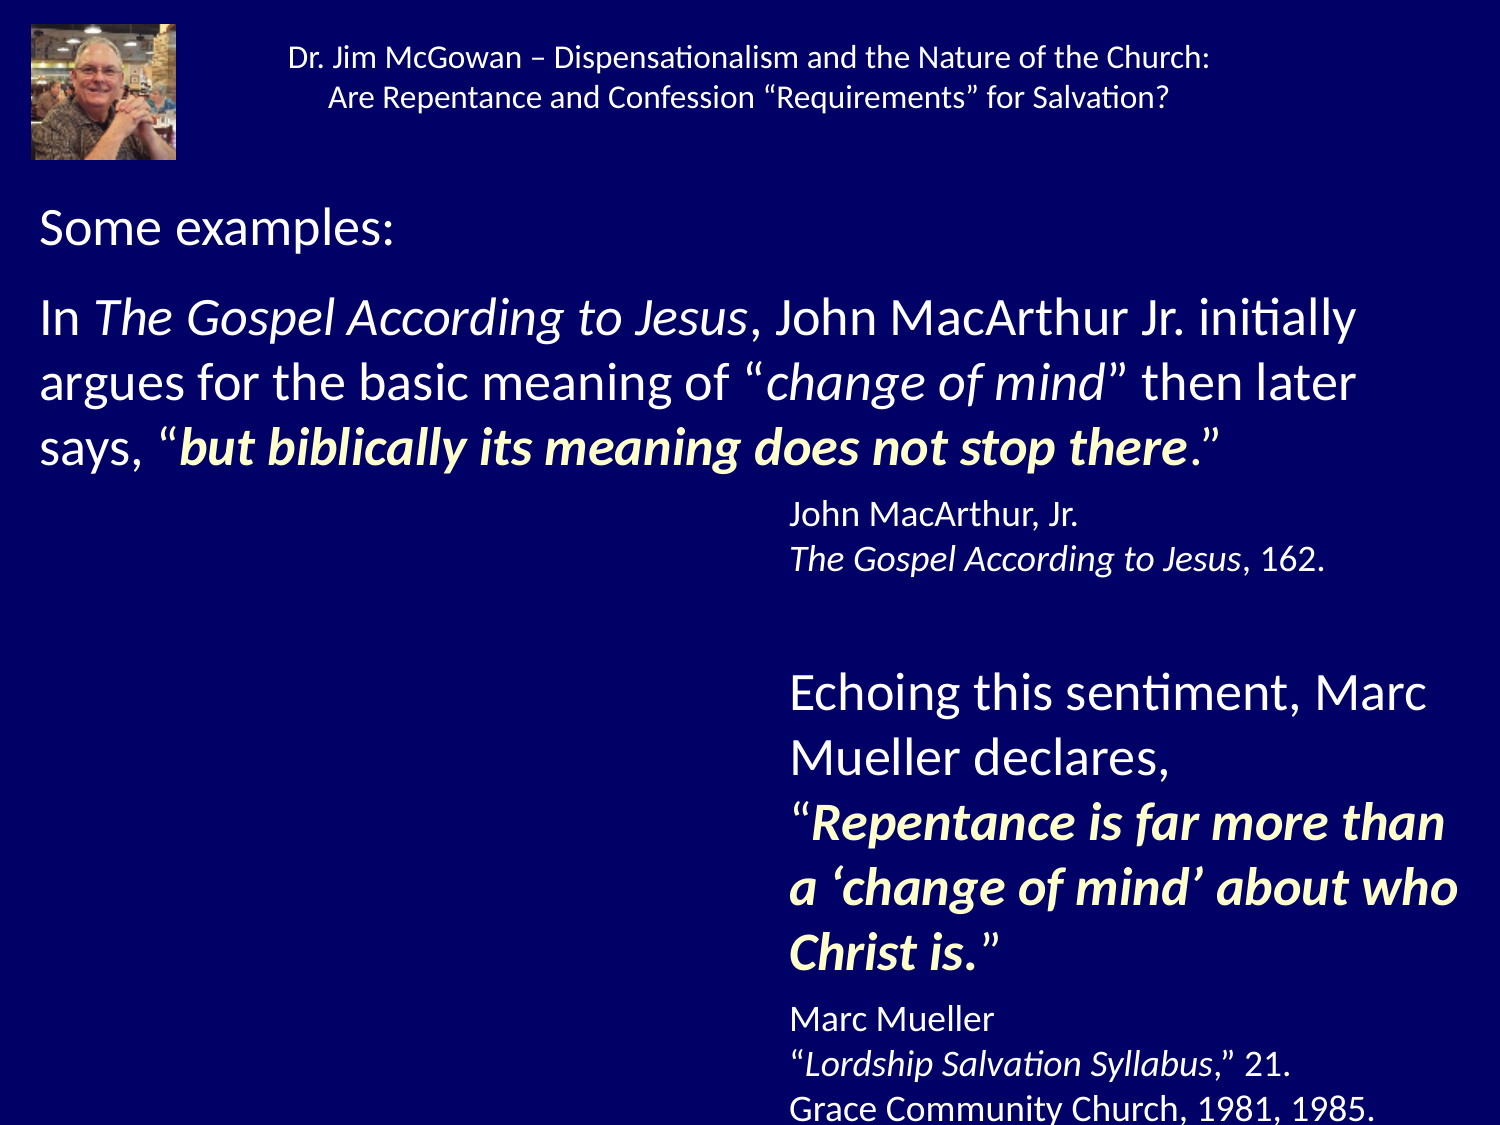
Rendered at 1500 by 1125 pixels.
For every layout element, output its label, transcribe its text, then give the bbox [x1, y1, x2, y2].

text_box Some examples: In The Gospel According to Jesus, John MacArthur Jr. initially argues for the basic meaning of “change of mind” then later says, “but biblically its meaning does not stop there.” John MacArthur, Jr. The Gospel According to Jesus, 162. Echoing this sentiment, Marc Mueller declares, “Repentance is far more than a ‘change of mind’ about who Christ is.” Marc Mueller “Lordship Salvation Syllabus,” 21. Grace Community Church, 1981, 1985. [24, 184, 1476, 1125]
text_box Dr. Jim McGowan – Dispensationalism and the Nature of the Church: Are Repentance and Confession “Requirements” for Salvation? [268, 24, 1232, 125]
picture [30, 24, 176, 161]
